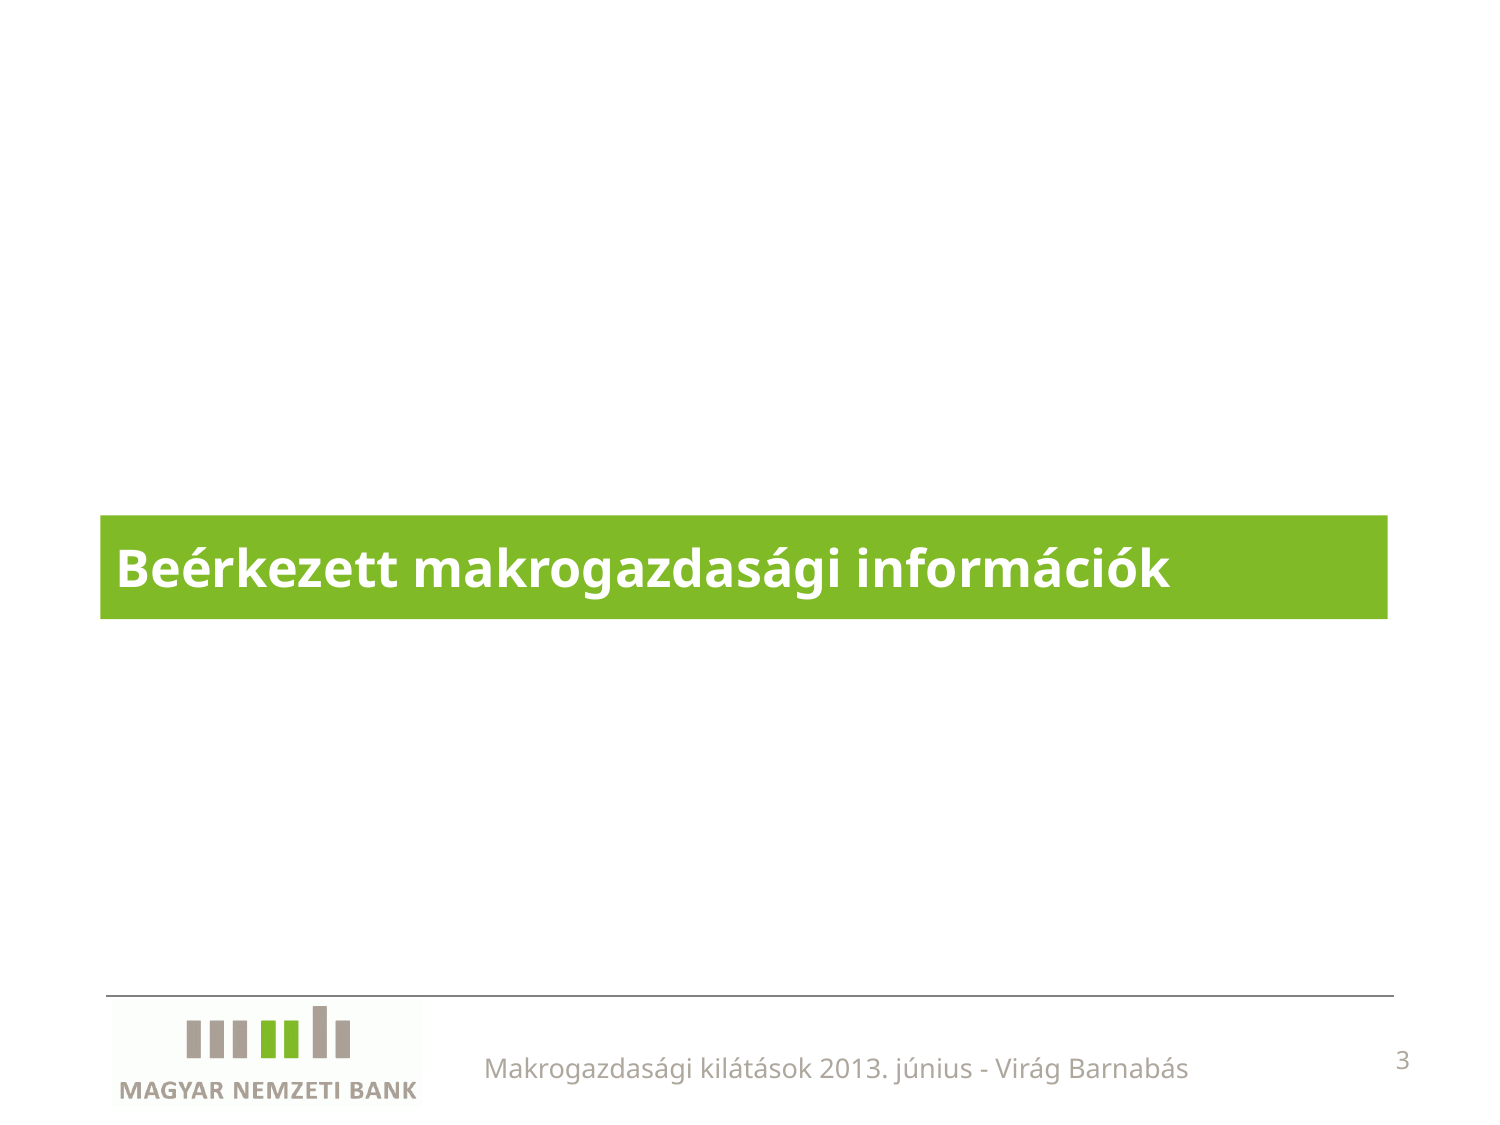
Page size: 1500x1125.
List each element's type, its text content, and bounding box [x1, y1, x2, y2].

title Beérkezett makrogazdasági információk [100, 515, 1388, 620]
slide_number 3 [1305, 1031, 1425, 1092]
picture [112, 999, 422, 1107]
footer Makrogazdasági kilátások 2013. június - Virág Barnabás [468, 1031, 1270, 1092]
